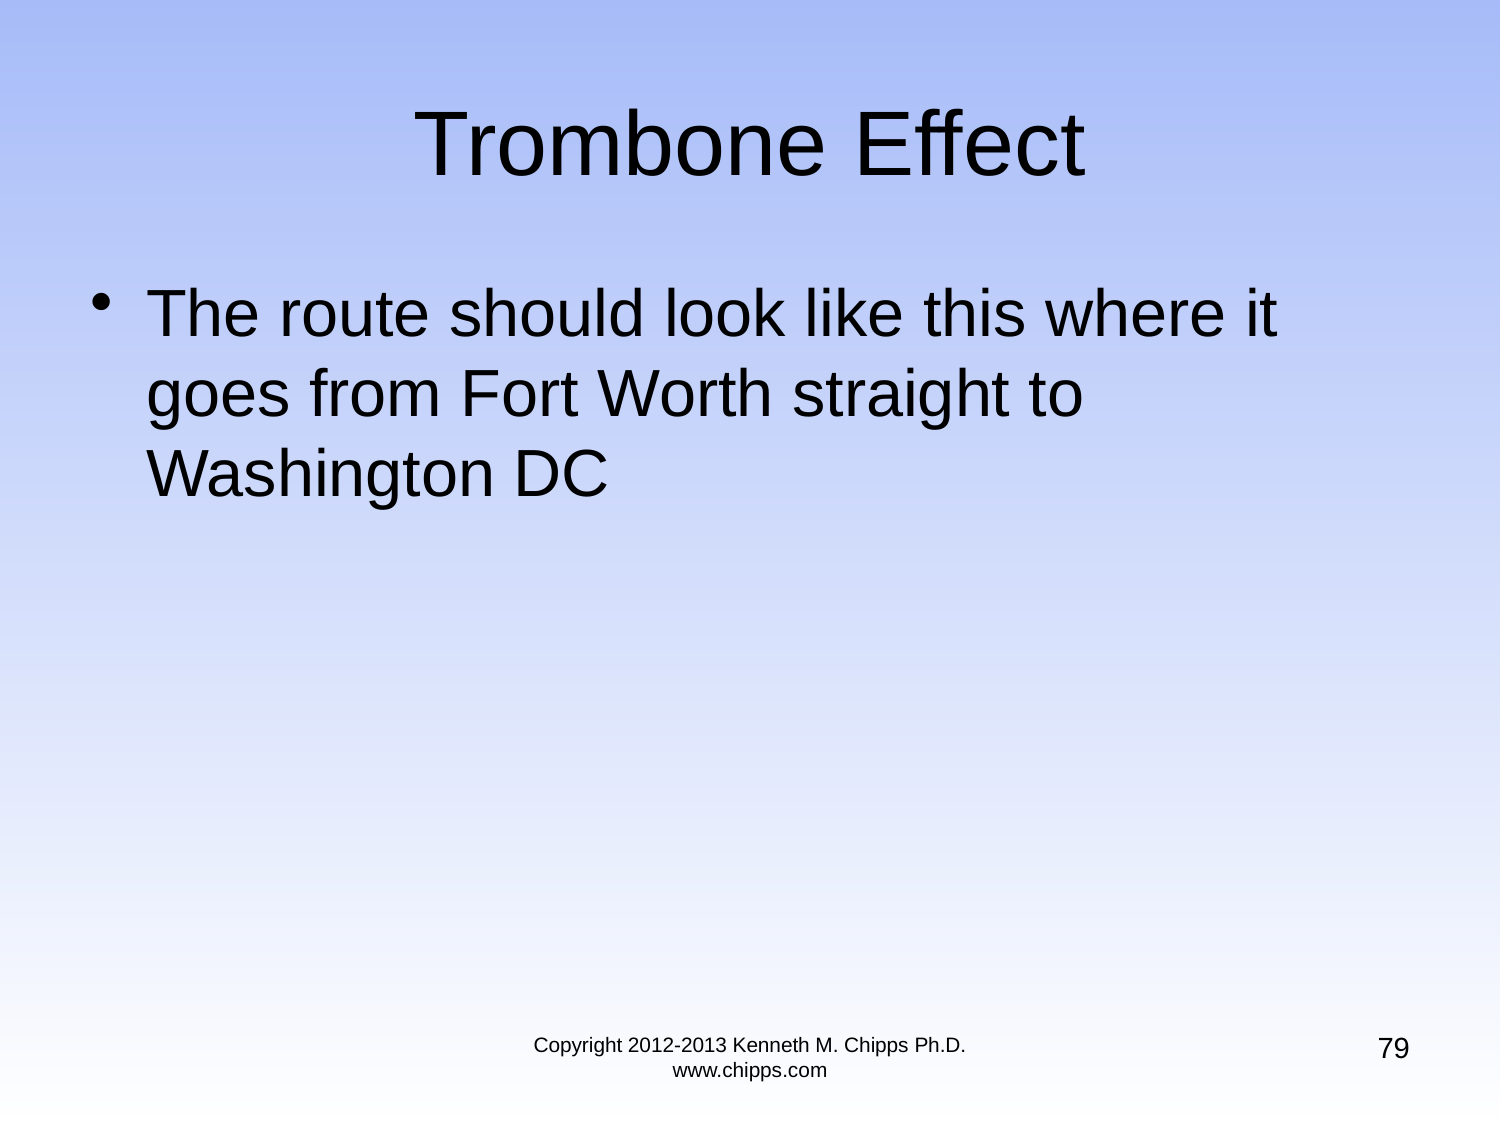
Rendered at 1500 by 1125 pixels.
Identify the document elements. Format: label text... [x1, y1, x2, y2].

title Trombone Effect [74, 44, 1426, 233]
footer Copyright 2012-2013 Kenneth M. Chipps Ph.D. www.chipps.com [449, 1024, 1051, 1103]
list The route should look like this where it goes from Fort Worth straight to Washington DC [74, 262, 1426, 1006]
slide_number 79 [1074, 1021, 1426, 1101]
